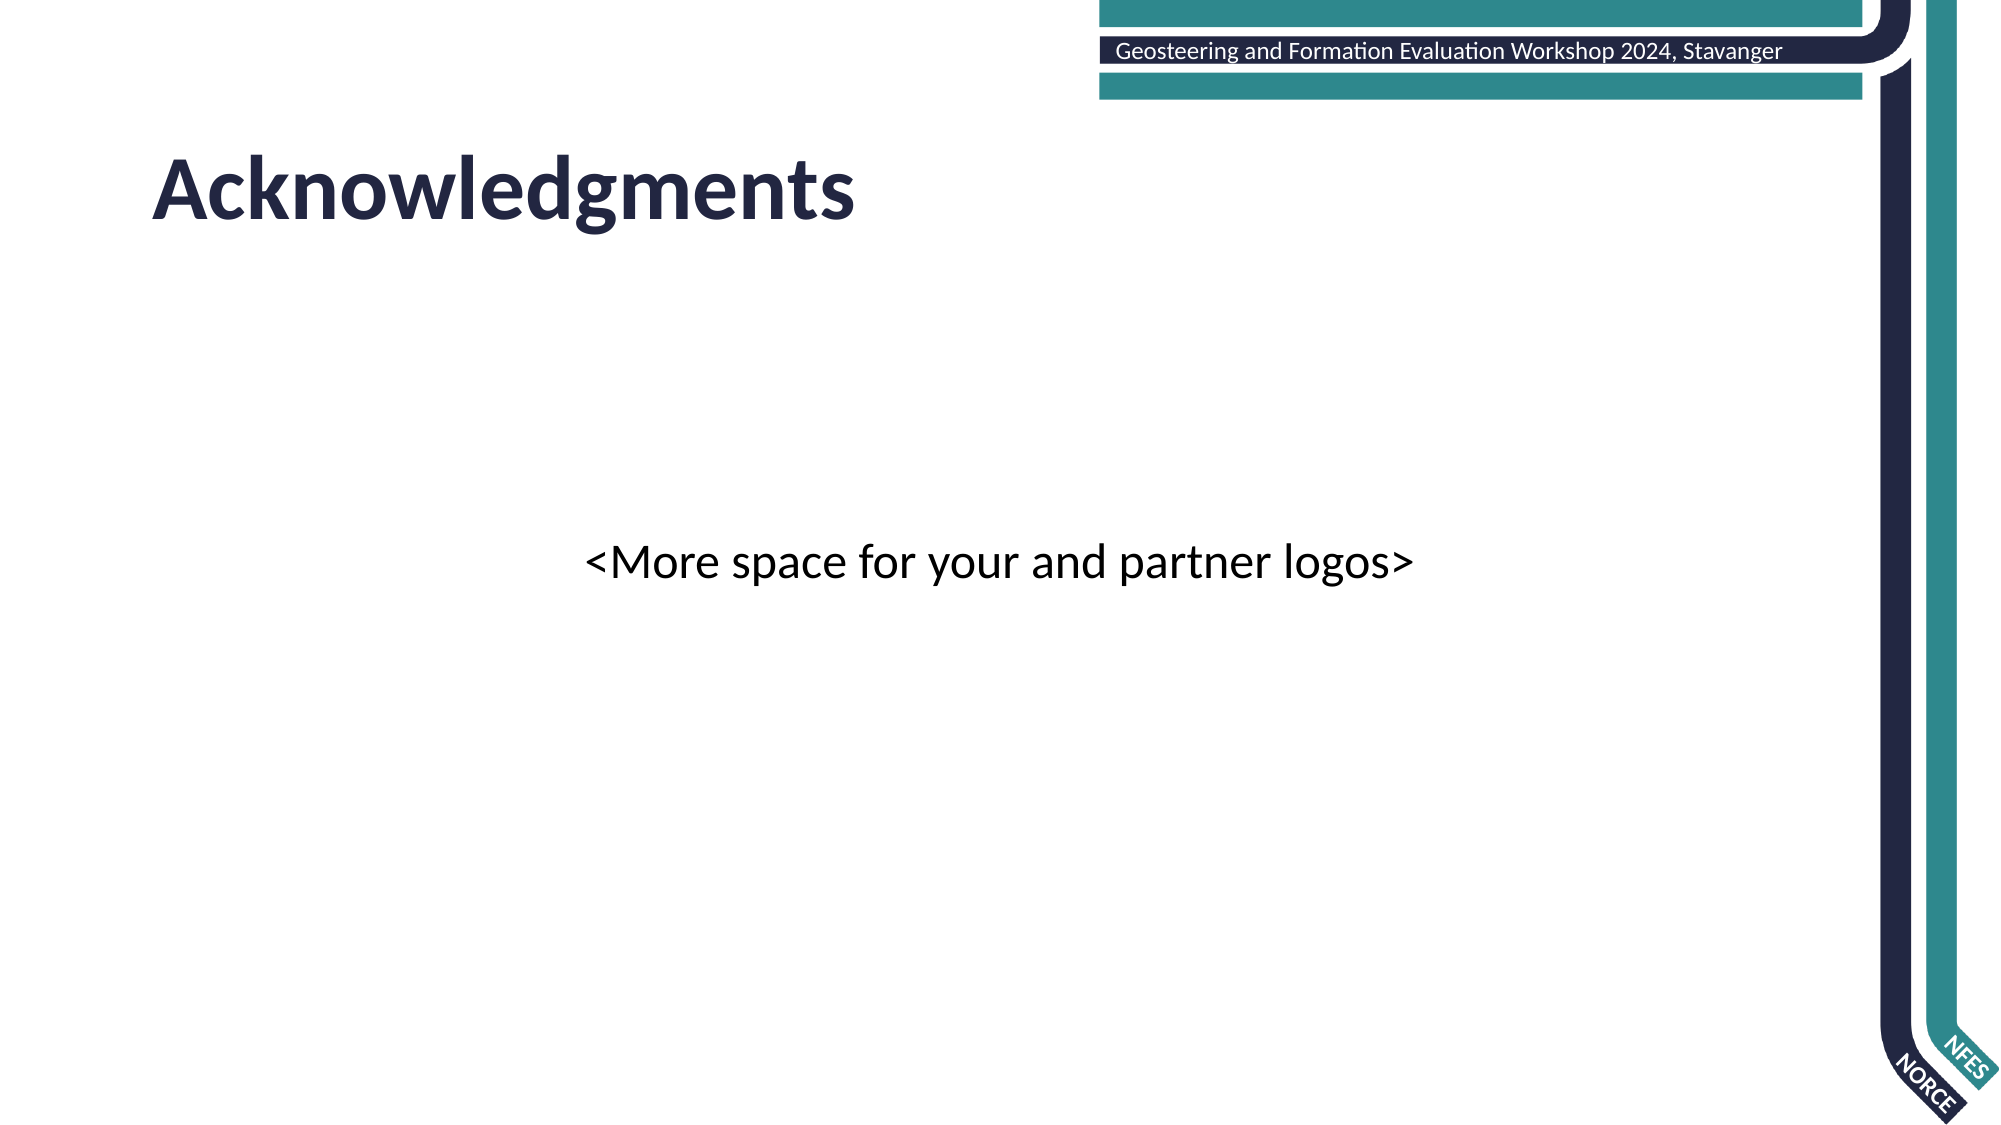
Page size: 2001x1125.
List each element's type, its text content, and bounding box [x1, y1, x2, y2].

picture [1099, 0, 1999, 1125]
text_box <More space for your and partner logos> [249, 497, 1750, 628]
title Acknowledgments [137, 102, 1863, 278]
